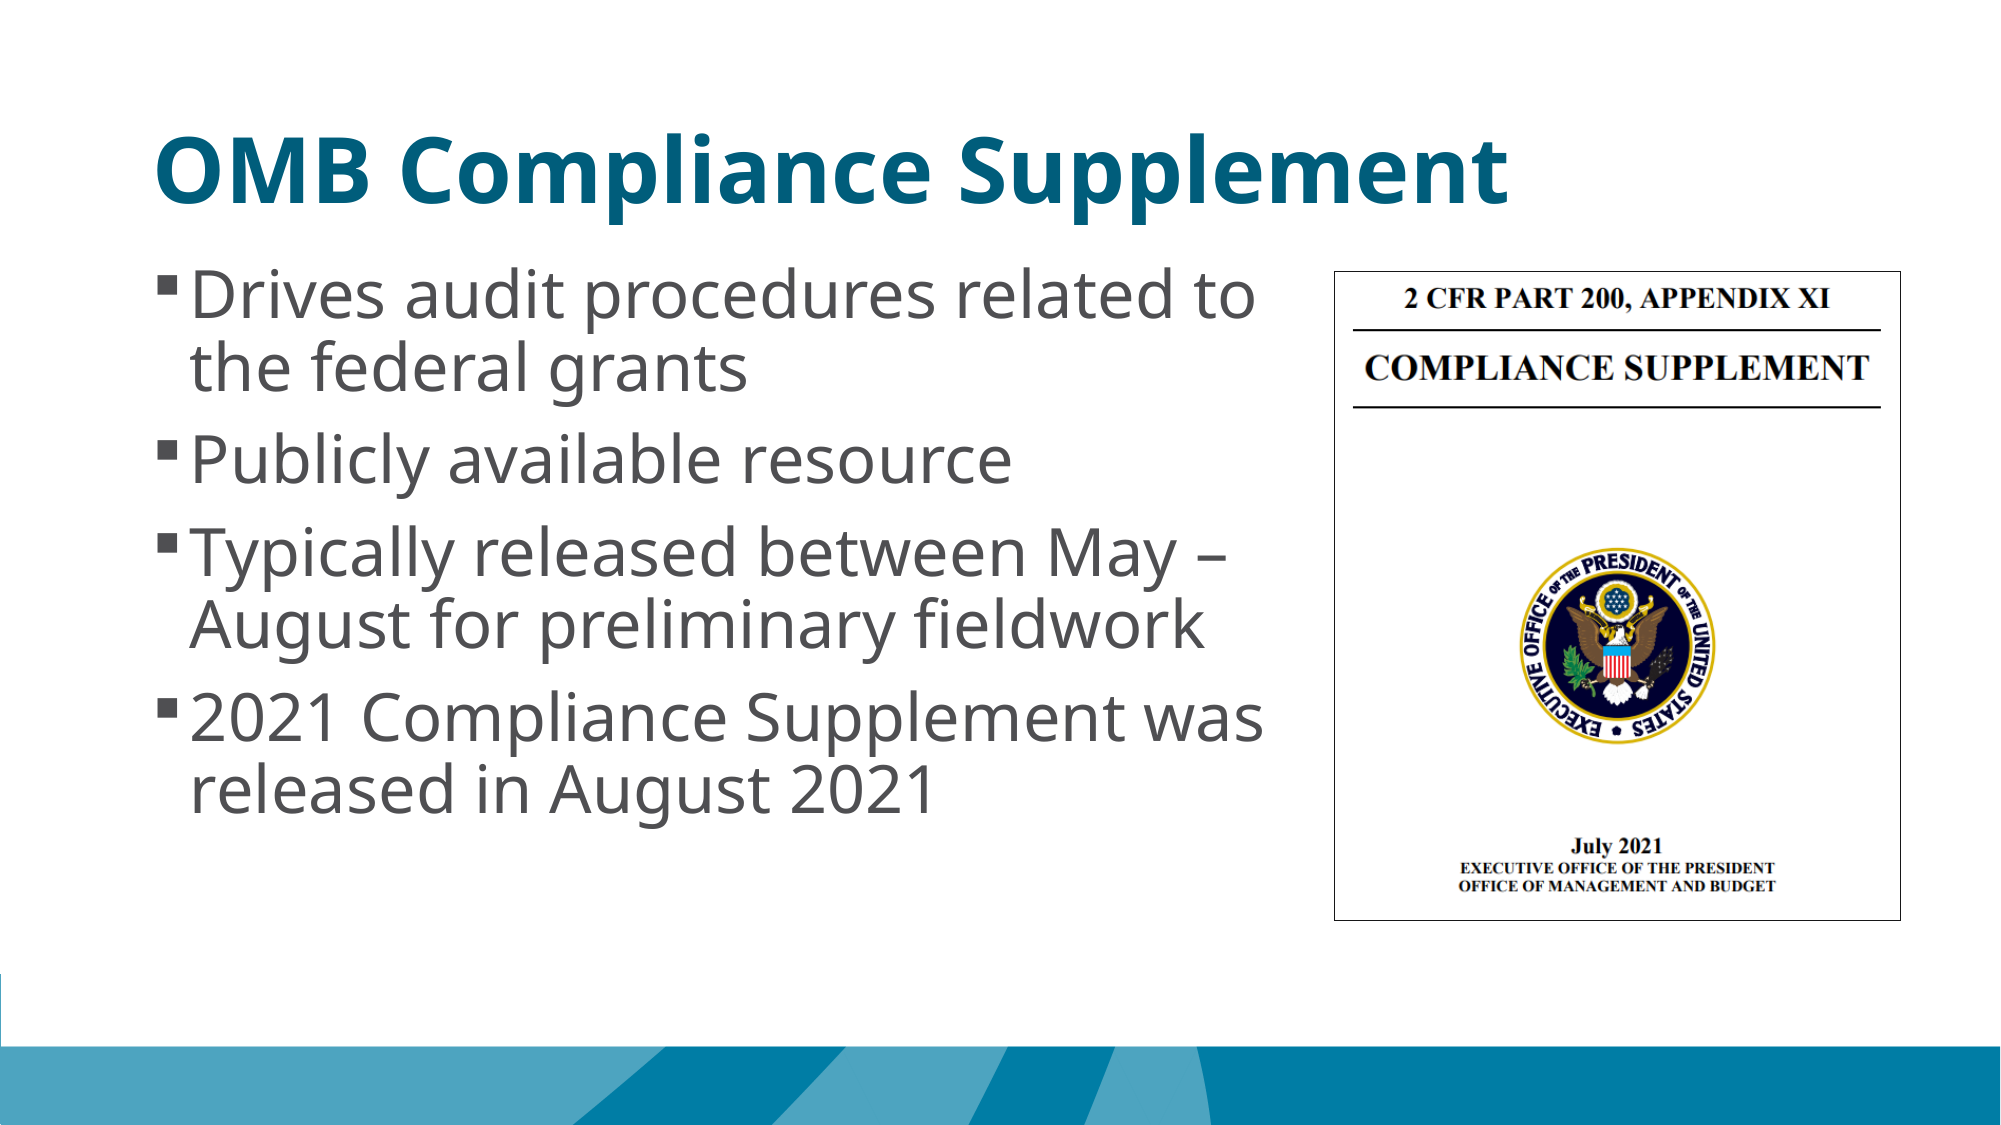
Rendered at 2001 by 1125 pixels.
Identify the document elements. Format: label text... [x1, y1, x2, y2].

picture [0, 0, 2001, 1125]
list Drives audit procedures related to the federal grants Publicly available resource Typically released between May – August for preliminary fieldwork 2021 Compliance Supplement was released in August 2021 [137, 253, 1335, 1027]
title OMB Compliance Supplement [137, 59, 1863, 231]
